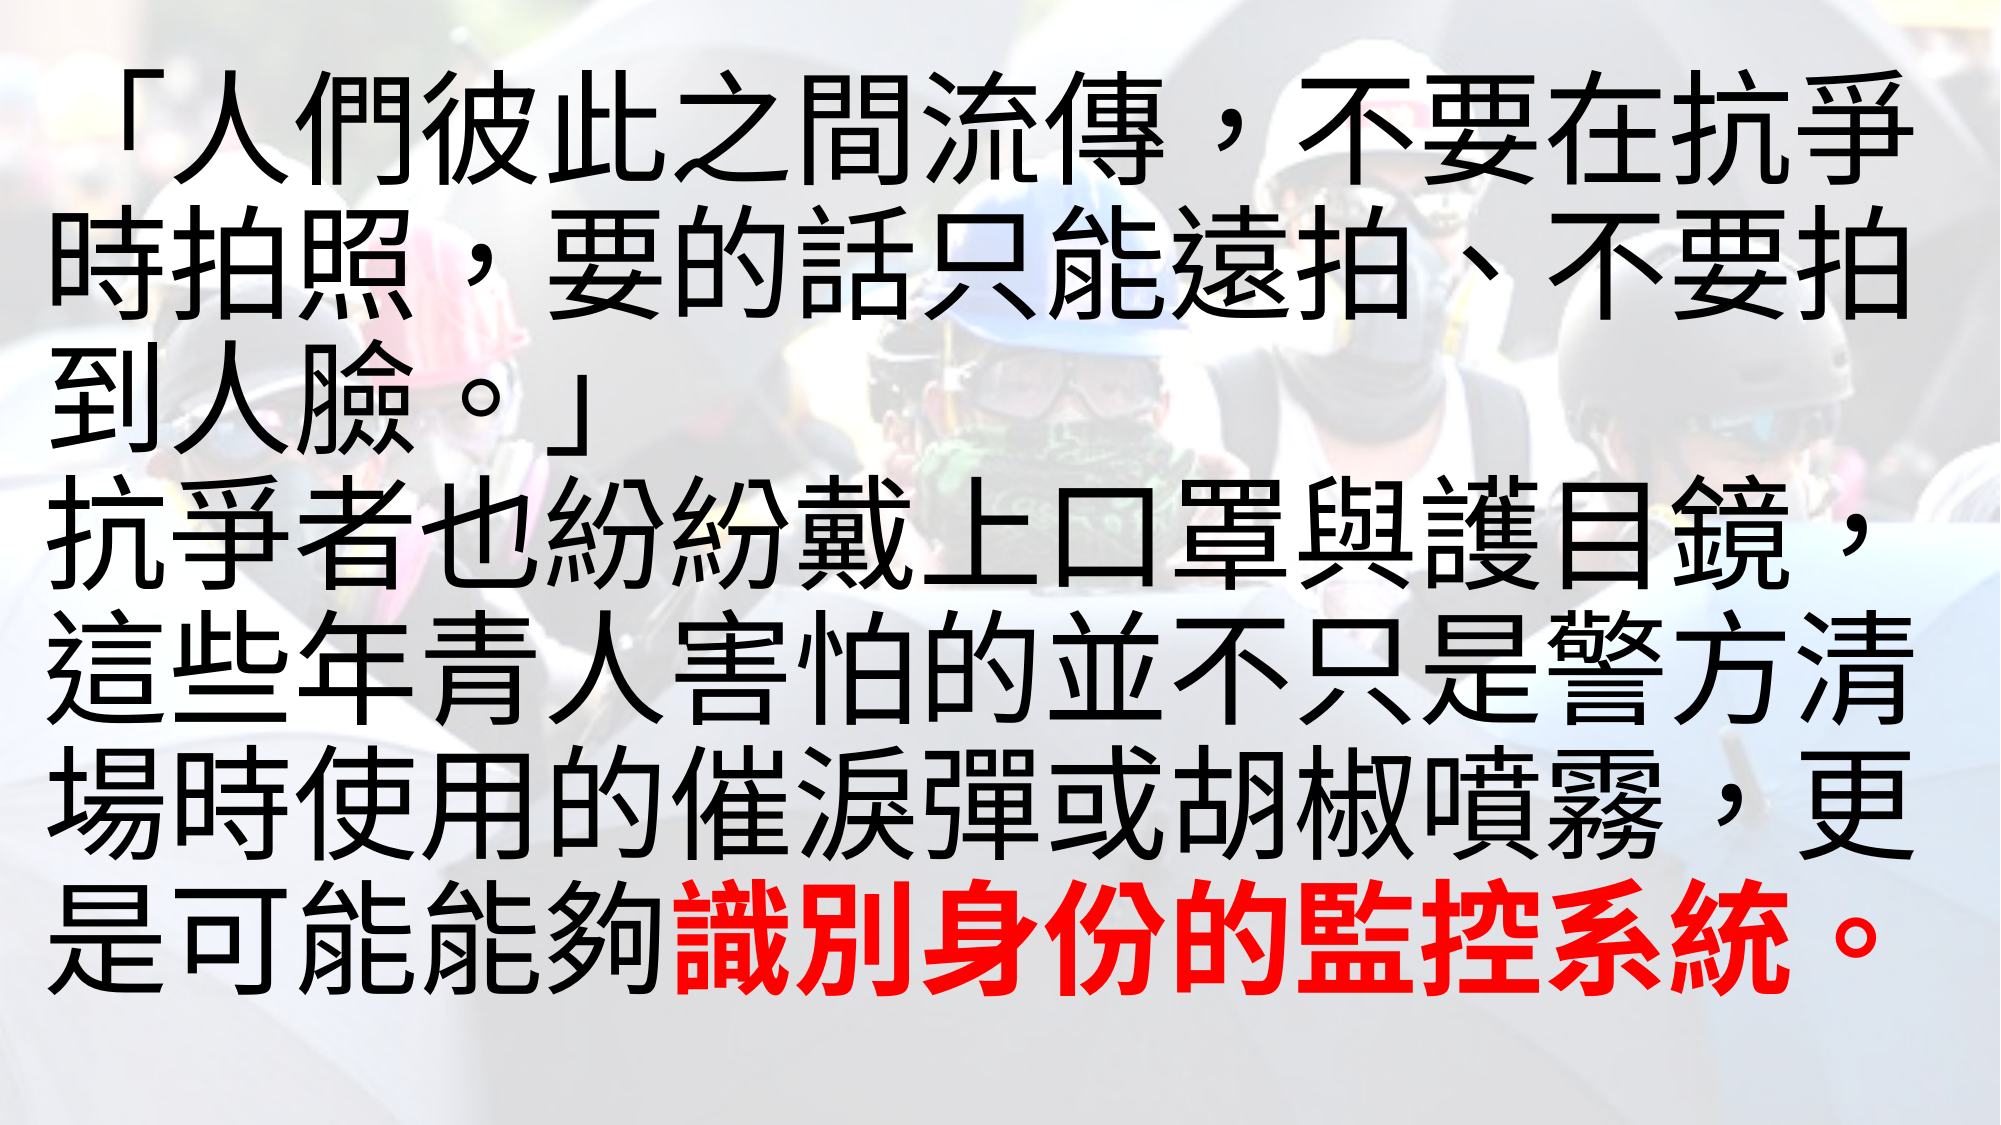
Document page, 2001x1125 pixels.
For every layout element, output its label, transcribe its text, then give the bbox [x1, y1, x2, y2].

list 「人們彼此之間流傳，不要在抗爭時拍照，要的話只能遠拍、不要拍到人臉。」 抗爭者也紛紛戴上口罩與護目鏡，這些年青人害怕的並不只是警方清場時使用的催淚彈或胡椒噴霧，更是可能能夠識別身份的監控系統。 [28, 60, 2000, 1070]
